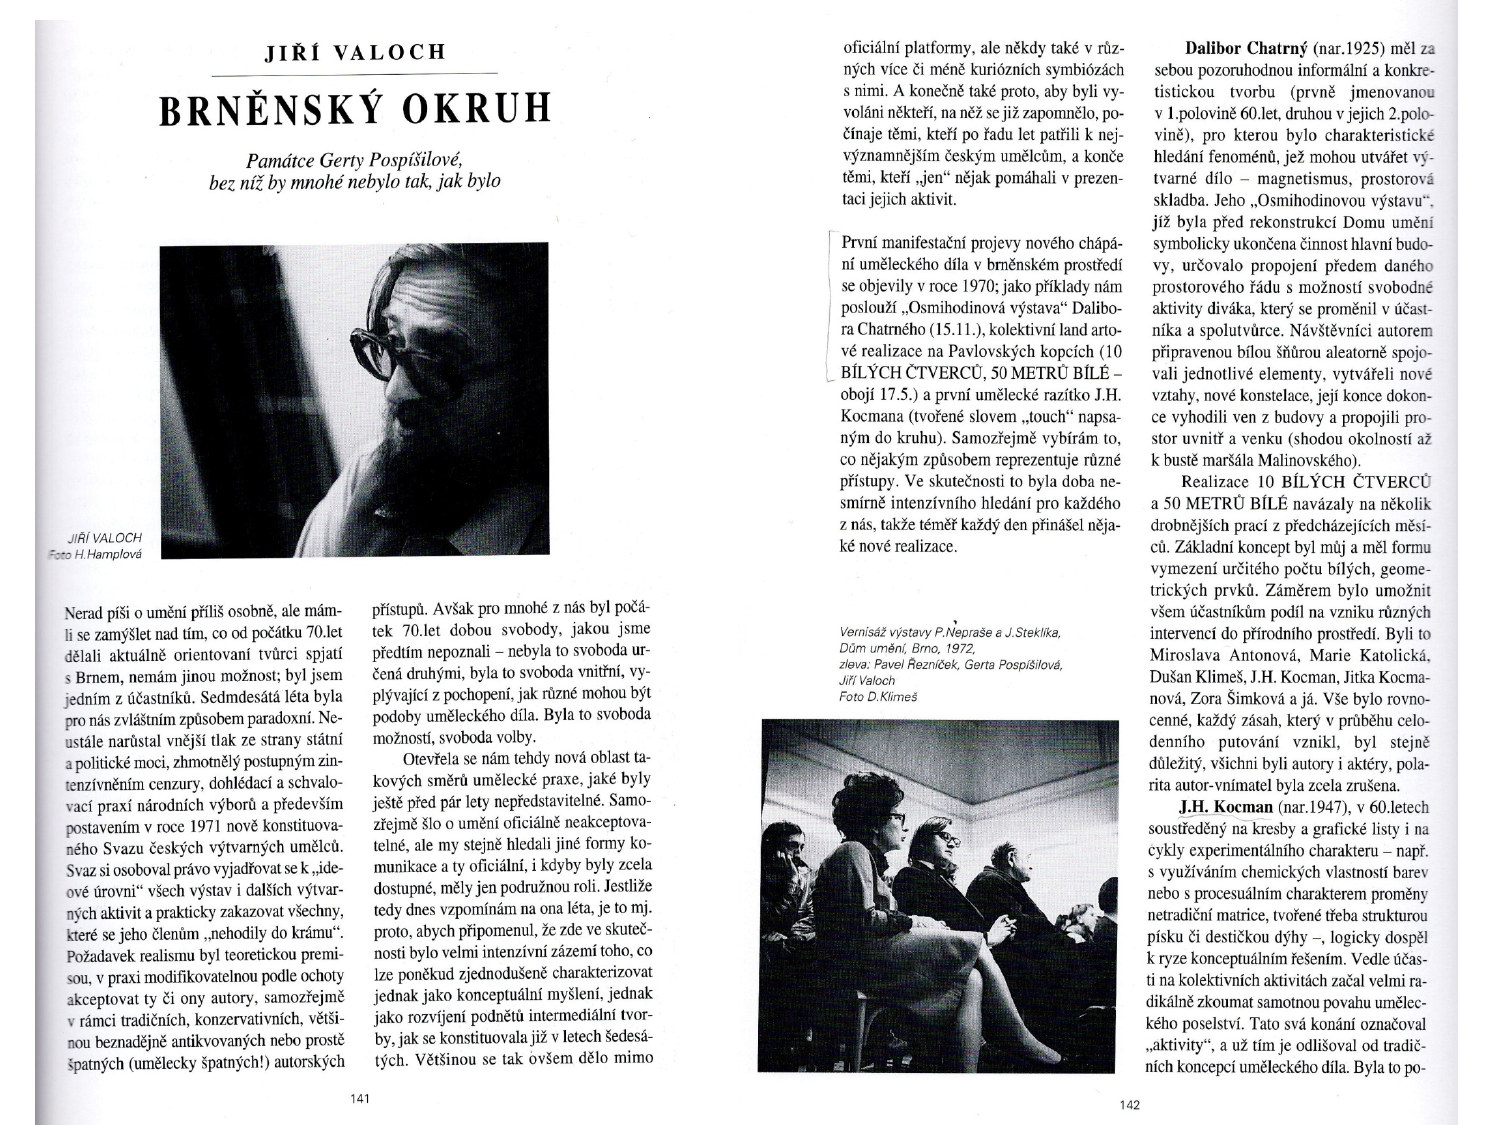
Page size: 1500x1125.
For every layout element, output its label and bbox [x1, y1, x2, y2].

list [34, 20, 680, 1125]
picture [737, 0, 1458, 1125]
